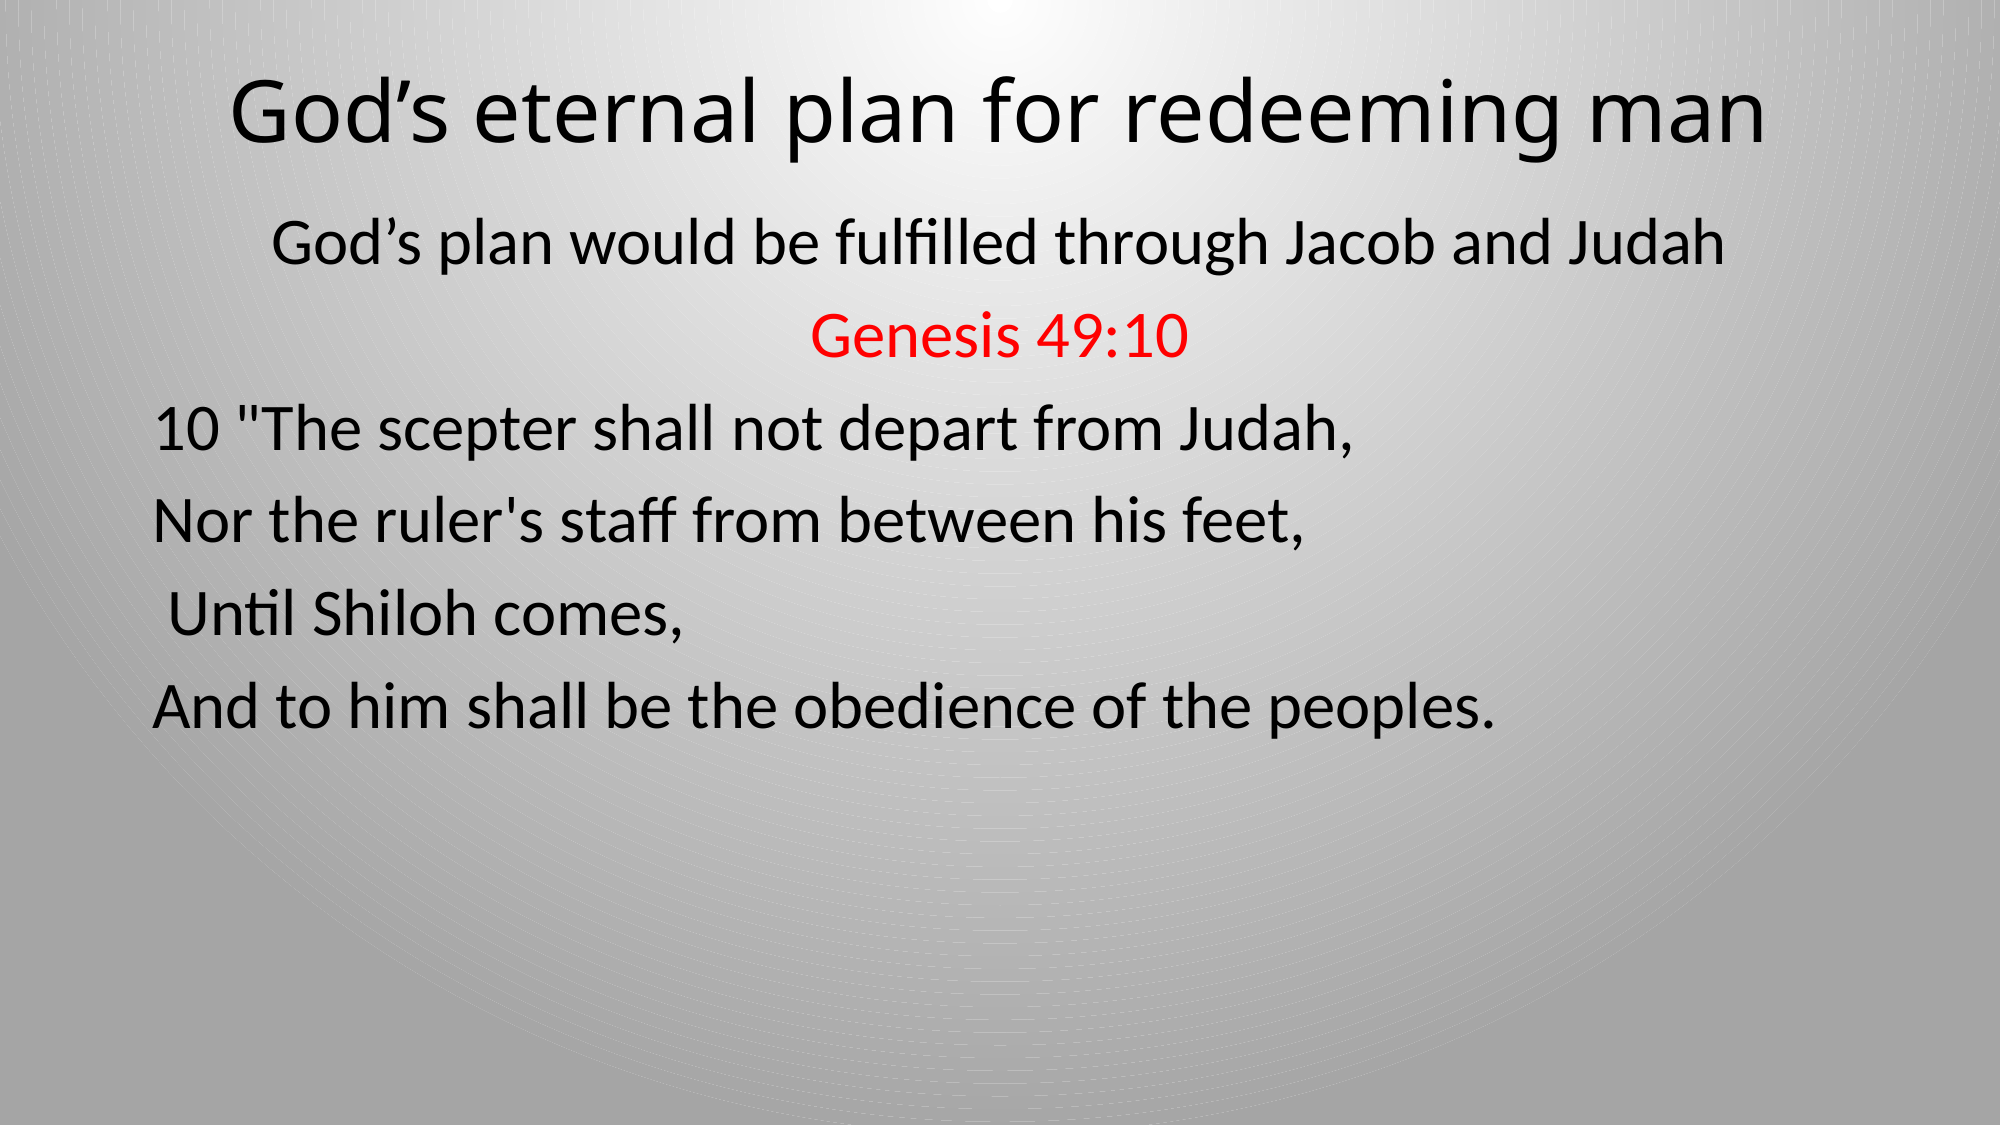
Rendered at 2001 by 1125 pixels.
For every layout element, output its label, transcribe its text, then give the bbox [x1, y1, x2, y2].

title God’s eternal plan for redeeming man [137, 59, 1863, 169]
list God’s plan would be fulfilled through Jacob and Judah Genesis 49:10 10 "The scepter shall not depart from Judah, Nor the ruler's staff from between his feet, Until Shiloh comes, And to him shall be the obedience of the peoples. [137, 199, 1863, 1125]
